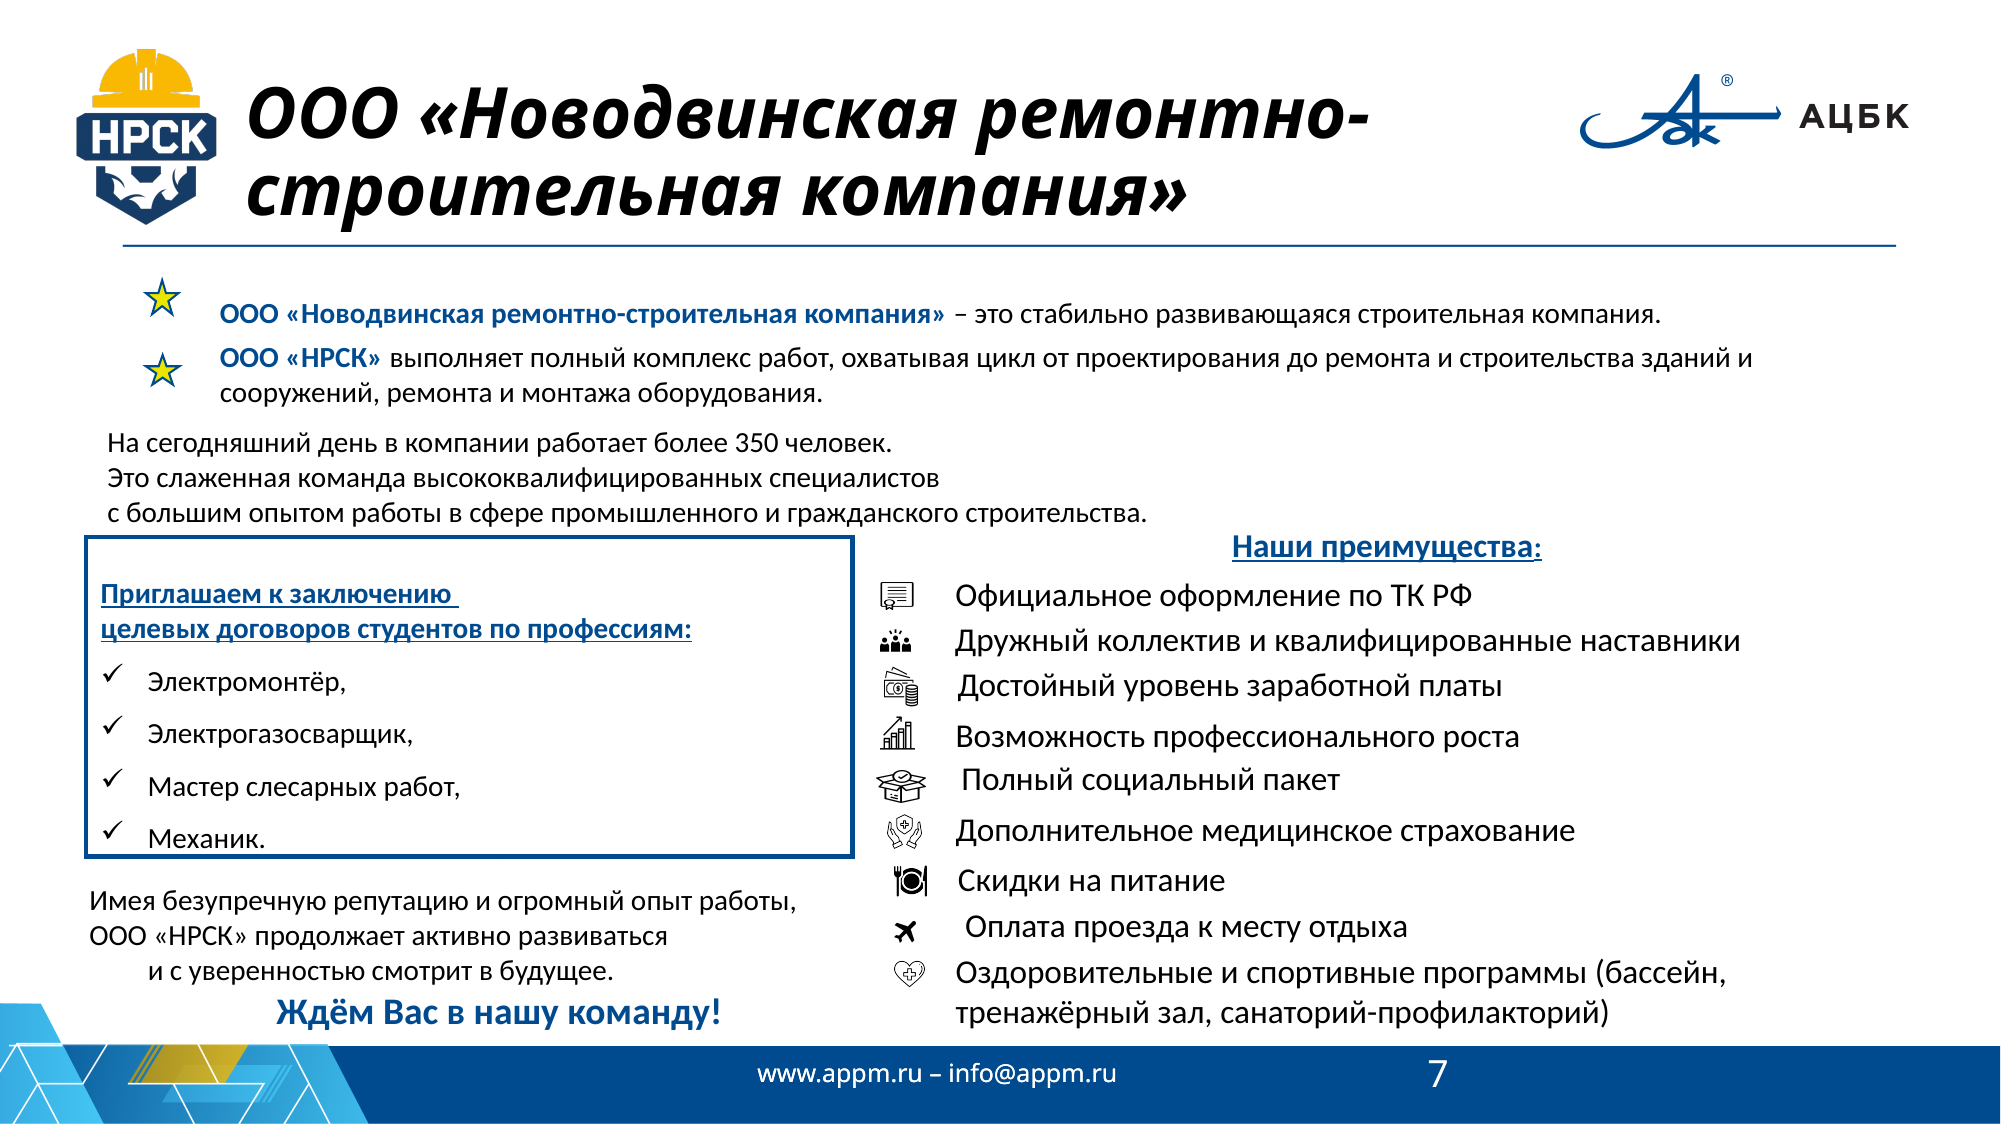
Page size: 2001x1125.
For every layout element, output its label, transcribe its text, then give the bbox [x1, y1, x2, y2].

text_box Дополнительное медицинское страхование [940, 801, 1625, 856]
text_box [142, 351, 183, 388]
text_box Оплата проезда к месту отдыха [950, 896, 1424, 942]
title ООО «Новодвинская ремонтно-строительная компания» [230, 59, 1570, 248]
text_box ООО «НРСК» выполняет полный комплекс работ, охватывая цикл от проектирования до ремонта и строительства зданий и сооружений, ремонта и монтажа оборудования. [205, 331, 1841, 417]
text_box Полный социальный пакет [946, 750, 1565, 801]
text_box Официальное оформление по ТК РФ [925, 565, 1567, 621]
text_box Достойный уровень заработной платы [942, 655, 1519, 706]
text_box ООО «Новодвинская ремонтно-строительная компания» – это стабильно развивающаяся строительная компания. [205, 269, 1852, 337]
picture [0, 0, 2001, 1125]
text_box Возможность профессионального роста [940, 706, 1641, 762]
slide_number 7 [1412, 1042, 1863, 1103]
text_box Оздоровительные и спортивные программы (бассейн, тренажёрный зал, санаторий-профилакторий) [940, 942, 1935, 1038]
text_box [142, 276, 182, 318]
text_box Имея безупречную репутацию и огромный опыт работы, ООО «НРСК» продолжает активно развиваться и с уверенностью смотрит в будущее. [74, 873, 864, 994]
text_box Ждём Вас в нашу команду! [36, 979, 738, 1085]
text_box Наши преимущества: [1217, 516, 1852, 572]
text_box Приглашаем к заключению целевых договоров студентов по профессиям: Электромонтёр, Электрогазосварщик, Мастер слесарных работ, Механик. [85, 536, 854, 858]
text_box На сегодняшний день в компании работает более 350 человек. Это слаженная команда высококвалифицированных специалистов с большим опытом работы в сфере промышленного и гражданского строительства. [18, 416, 1188, 536]
text_box Дружный коллектив и квалифицированные наставники [940, 610, 1851, 666]
text_box Скидки на питание [943, 851, 1382, 906]
